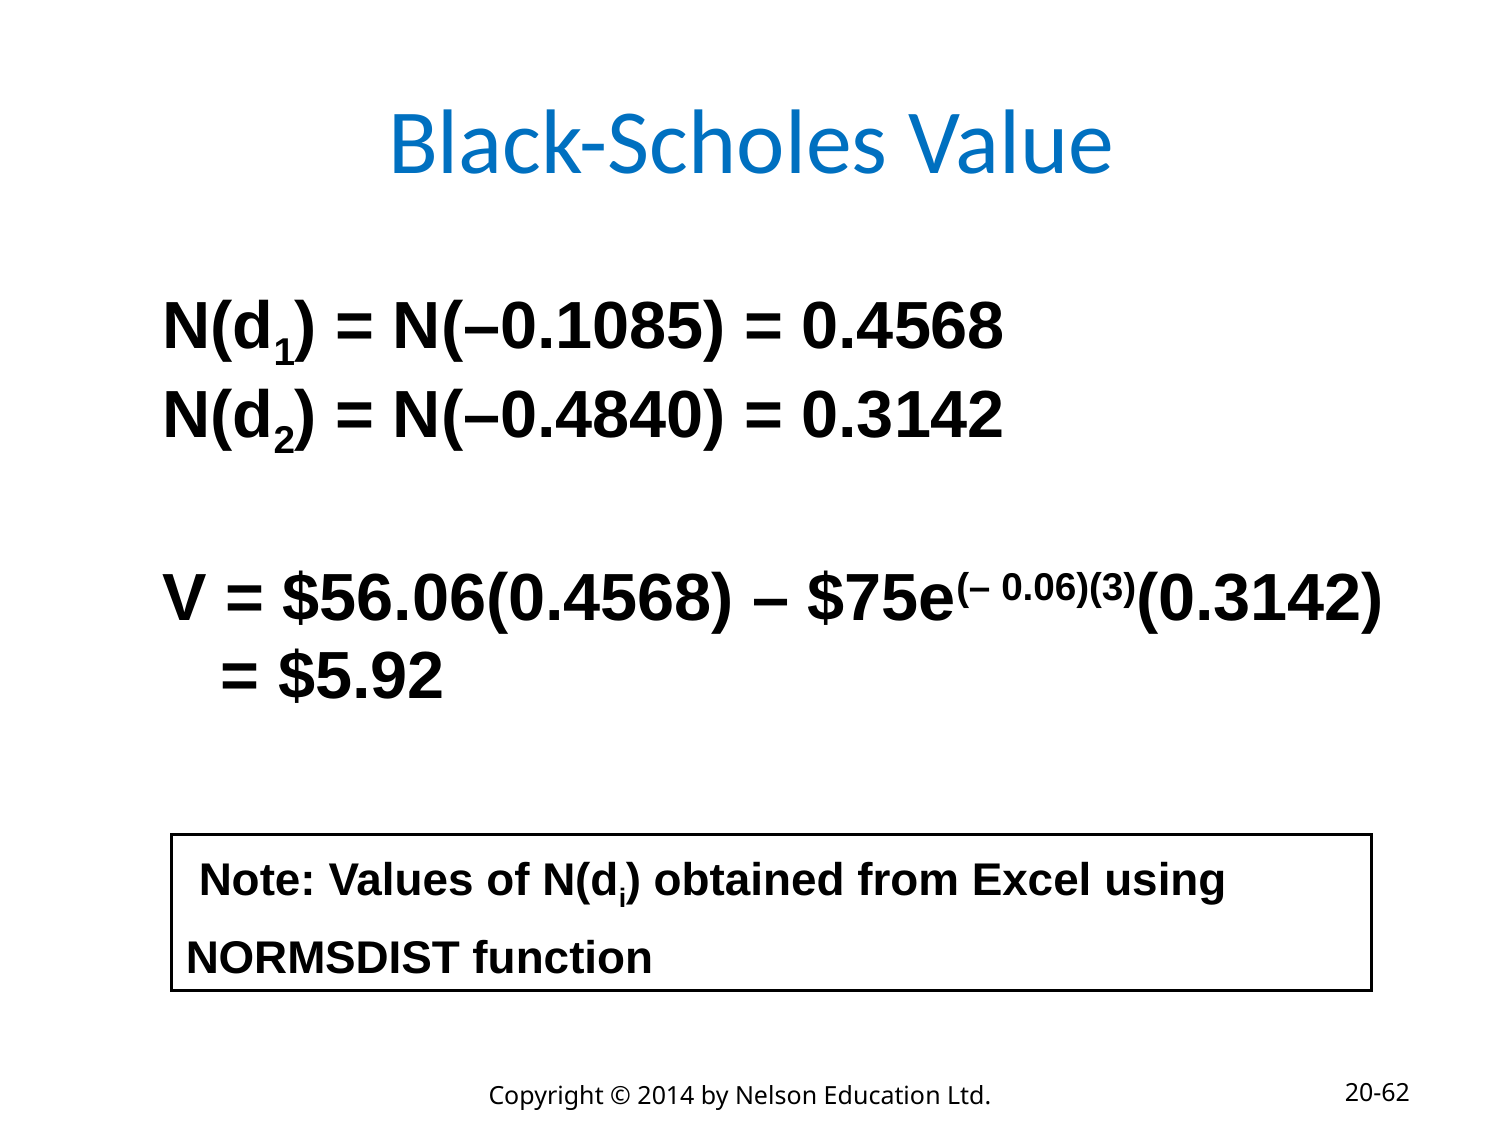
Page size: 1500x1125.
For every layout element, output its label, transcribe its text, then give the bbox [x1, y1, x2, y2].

text_box N(d1) = N(–0.1085) = 0.4568 N(d2) = N(–0.4840) = 0.3142 V = $56.06(0.4568) – $75e(– 0.06)(3)(0.3142) = $5.92 [147, 290, 1448, 730]
title Black-Scholes Value [76, 42, 1427, 231]
text_box Note: Values of N(di) obtained from Excel using NORMSDIST function [171, 834, 1372, 991]
slide_number 20-62 [1312, 1063, 1425, 1124]
footer Copyright © 2014 by Nelson Education Ltd. [337, 1065, 1150, 1125]
